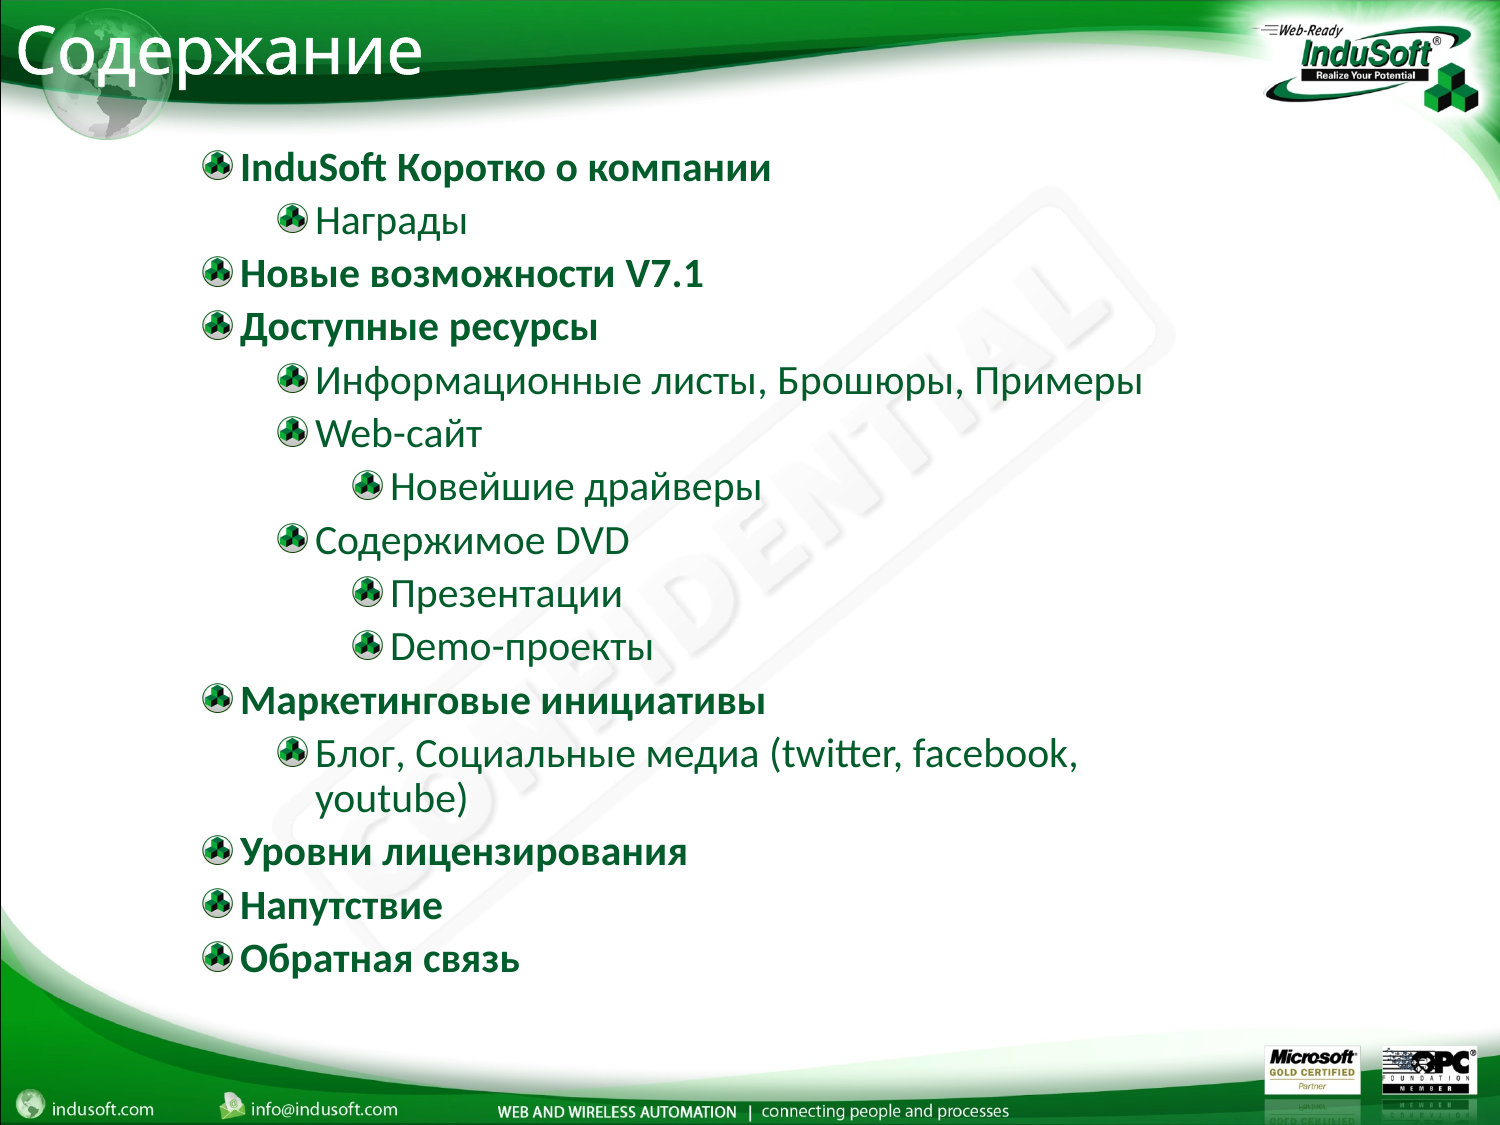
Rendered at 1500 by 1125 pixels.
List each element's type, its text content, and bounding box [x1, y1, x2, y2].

picture [0, 0, 1500, 1125]
text_box InduSoft Коротко о компании Награды Новые возможности V7.1 Доступные ресурсы Информационные листы, Брошюры, Примеры Web-сайт Новейшие драйверы Содержимое DVD Презентации Demo-проекты Маркетинговые инициативы Блог, Социальные медиа (twitter, facebook, youtube) Уровни лицензирования Напутствие Обратная связь [186, 137, 1213, 982]
text_box Содержание [0, 0, 1238, 95]
